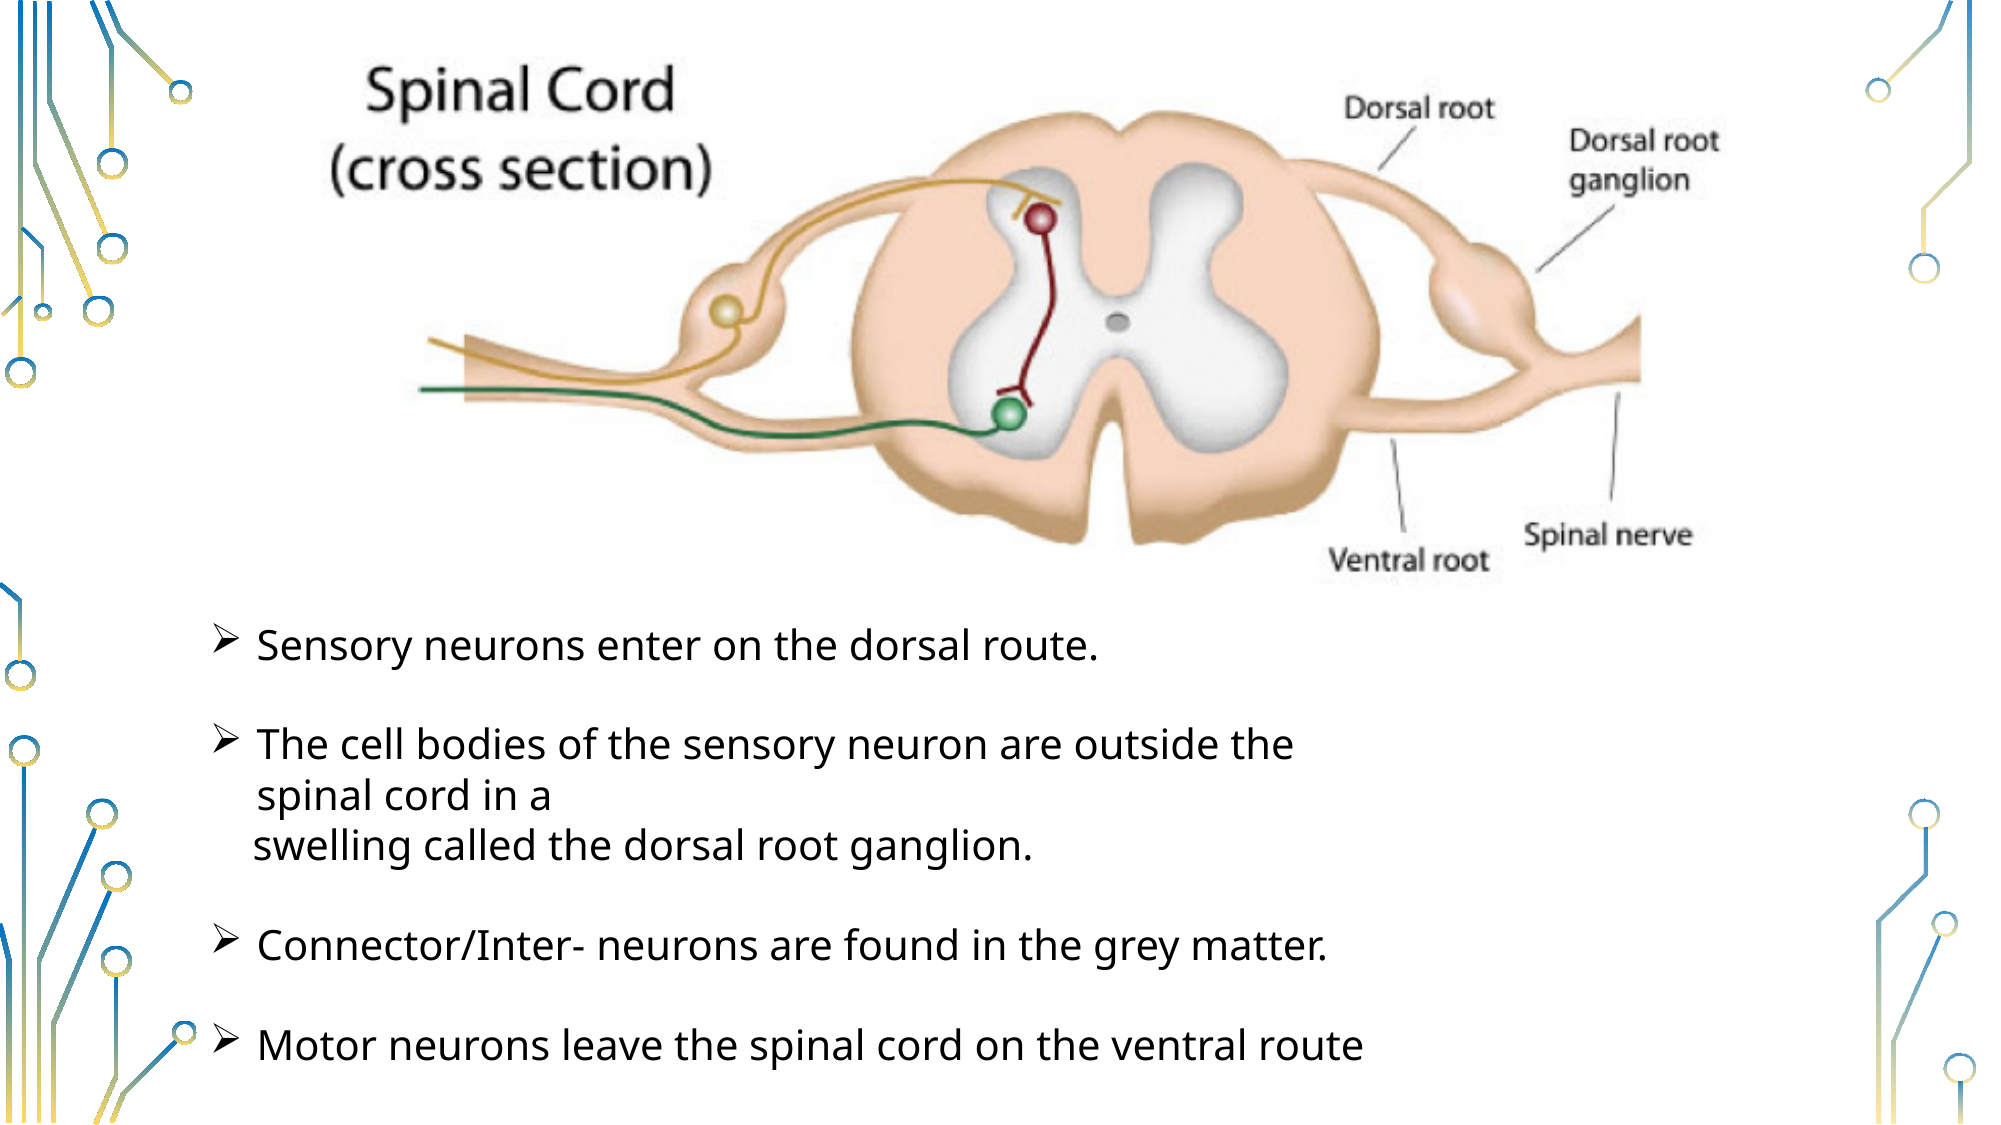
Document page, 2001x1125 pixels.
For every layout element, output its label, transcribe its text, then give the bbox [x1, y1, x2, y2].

picture [316, 24, 1738, 617]
text_box Sensory neurons enter on the dorsal route. The cell bodies of the sensory neuron are outside the spinal cord in a swelling called the dorsal root ganglion. Connector/Inter- neurons are found in the grey matter. Motor neurons leave the spinal cord on the ventral route [194, 610, 1409, 1076]
